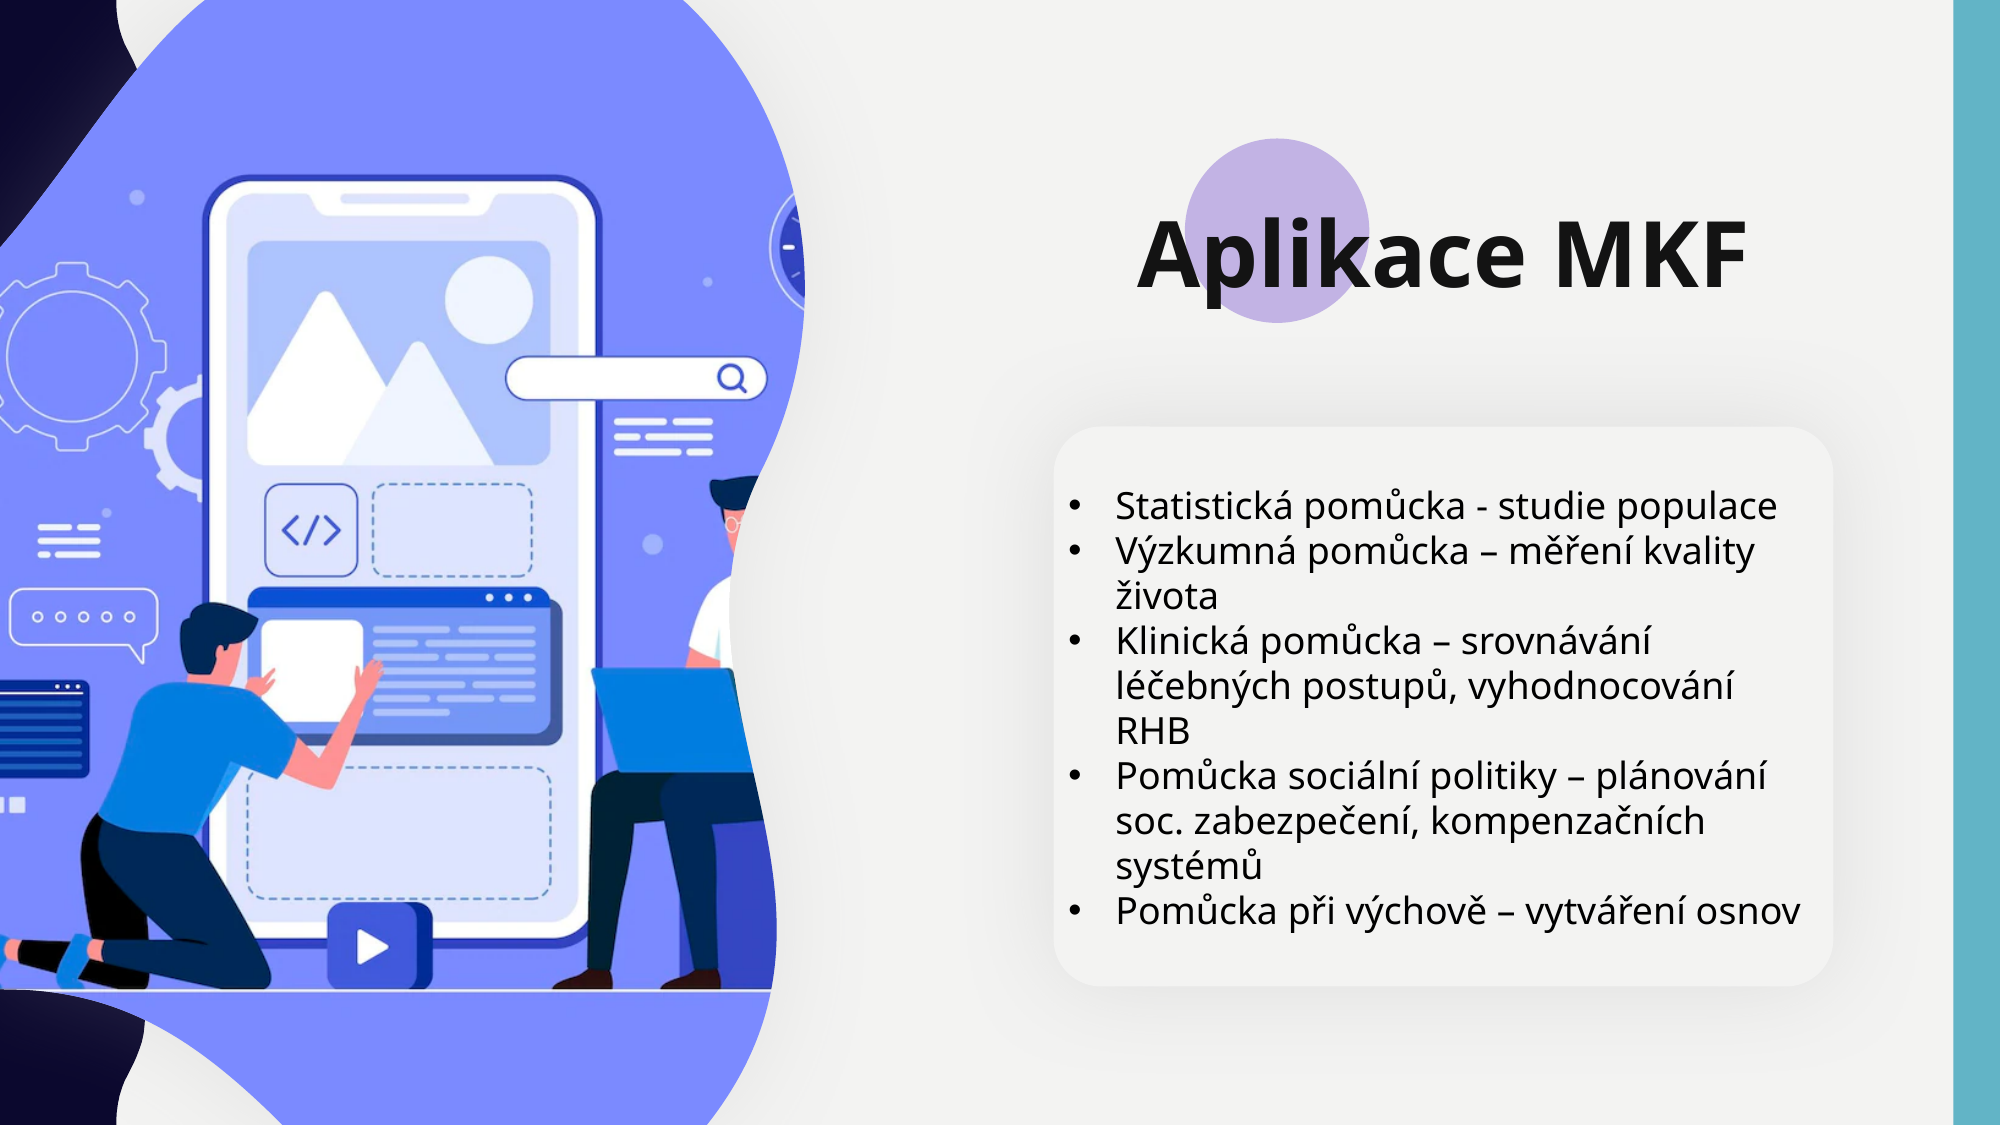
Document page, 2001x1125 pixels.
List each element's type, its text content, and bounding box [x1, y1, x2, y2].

text_box [1194, 137, 1360, 187]
text_box [1233, 313, 1321, 324]
text_box Statistická pomůcka - studie populace Výzkumná pomůcka – měření kvality života Klinická pomůcka – srovnávání léčebných postupů, vyhodnocování RHB Pomůcka sociální politiky – plánování soc. zabezpečení, kompenzačních systémů Pomůcka při výchově – vytváření osnov [1053, 474, 1834, 939]
text_box [1052, 425, 1835, 988]
text_box Aplikace MKF [1053, 187, 1834, 313]
text_box [0, 0, 805, 1125]
